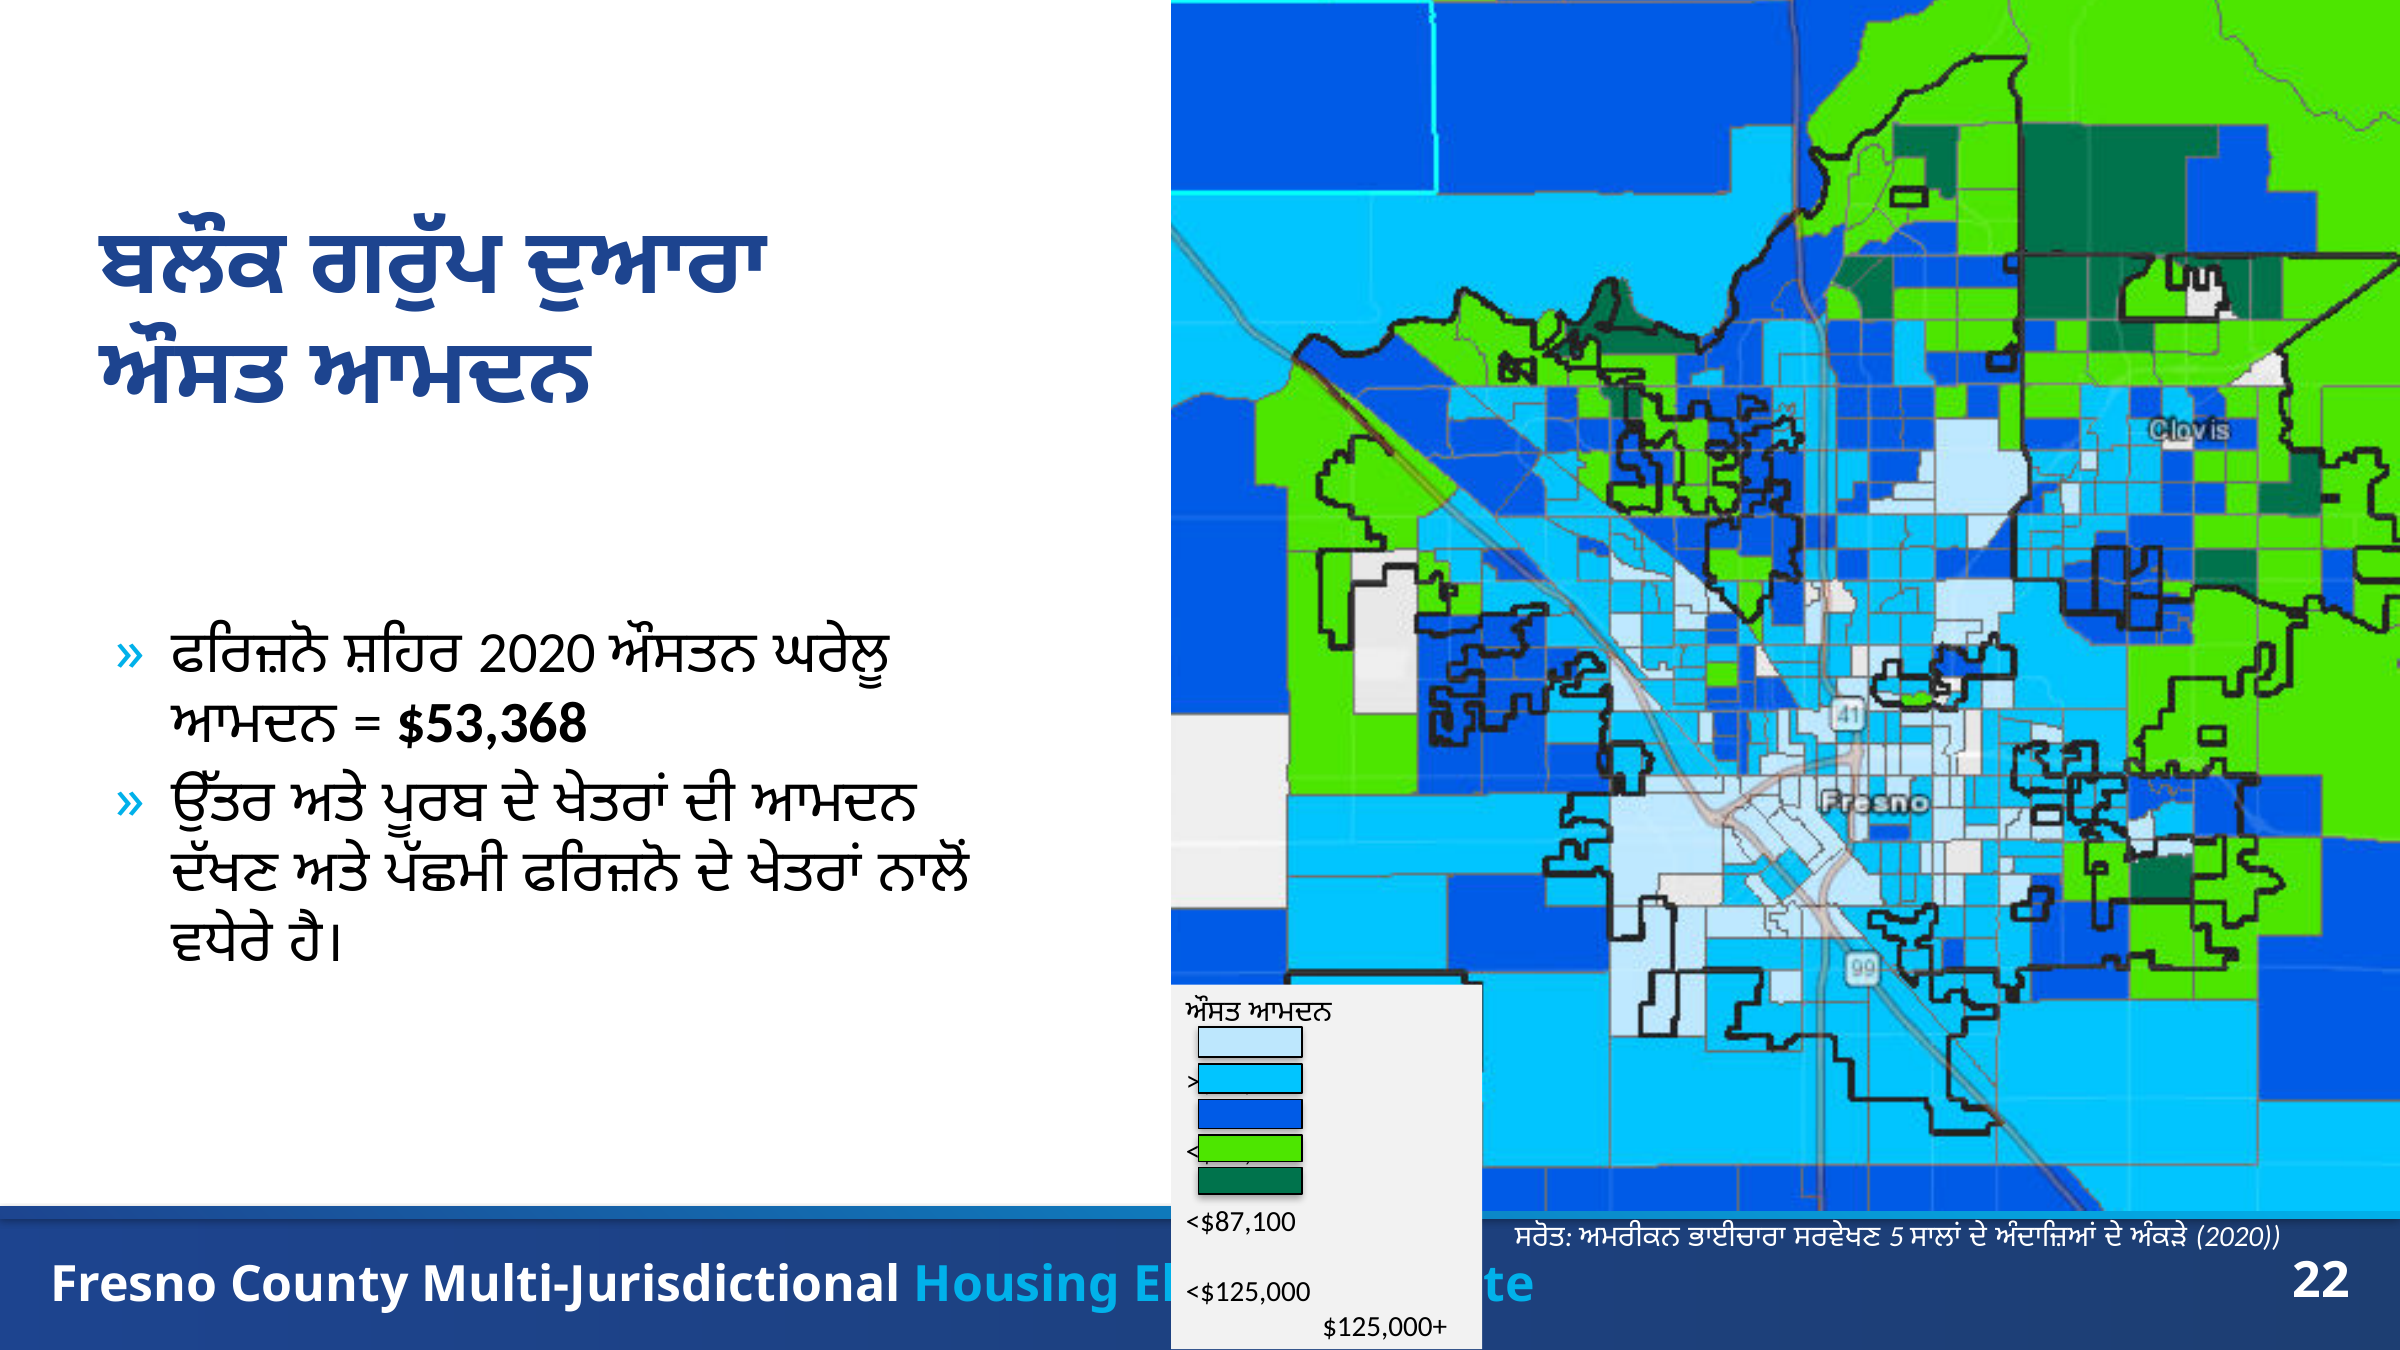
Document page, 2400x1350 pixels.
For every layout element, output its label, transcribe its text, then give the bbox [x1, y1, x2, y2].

text_box ਔਸਤ ਆਮਦਨ >$30,000 <$55,000 <$87,100 <$125,000 $125,000+ [1171, 1217, 1483, 1350]
text_box ਸਰੋਤ: ਅਮਰੀਕਨ ਭਾਈਚਾਰਾ ਸਰਵੇਖਣ 5 ਸਾਲਾਂ ਦੇ ਅੰਦਾਜ਼ਿਆਂ ਦੇ ਅੰਕੜੇ (2020)) [1499, 1217, 2400, 1260]
picture [1170, 0, 2400, 1211]
title ਬਲੌਕ ਗਰੁੱਪ ਦੁਆਰਾ ਔਸਤ ਆਮਦਨ [99, 150, 975, 584]
list ਫਰਿਜ਼ਨੋ ਸ਼ਹਿਰ 2020 ਔਸਤਨ ਘਰੇਲੂ ਆਮਦਨ = $53,368 ਉੱਤਰ ਅਤੇ ਪੂਰਬ ਦੇ ਖੇਤਰਾਂ ਦੀ ਆਮਦਨ ਦੱਖਣ ਅਤੇ ਪੱਛਮੀ ਫਰਿਜ਼ਨੋ ਦੇ ਖੇਤਰਾਂ ਨਾਲੋਂ ਵਧੇਰੇ ਹੈ। [96, 603, 975, 1097]
